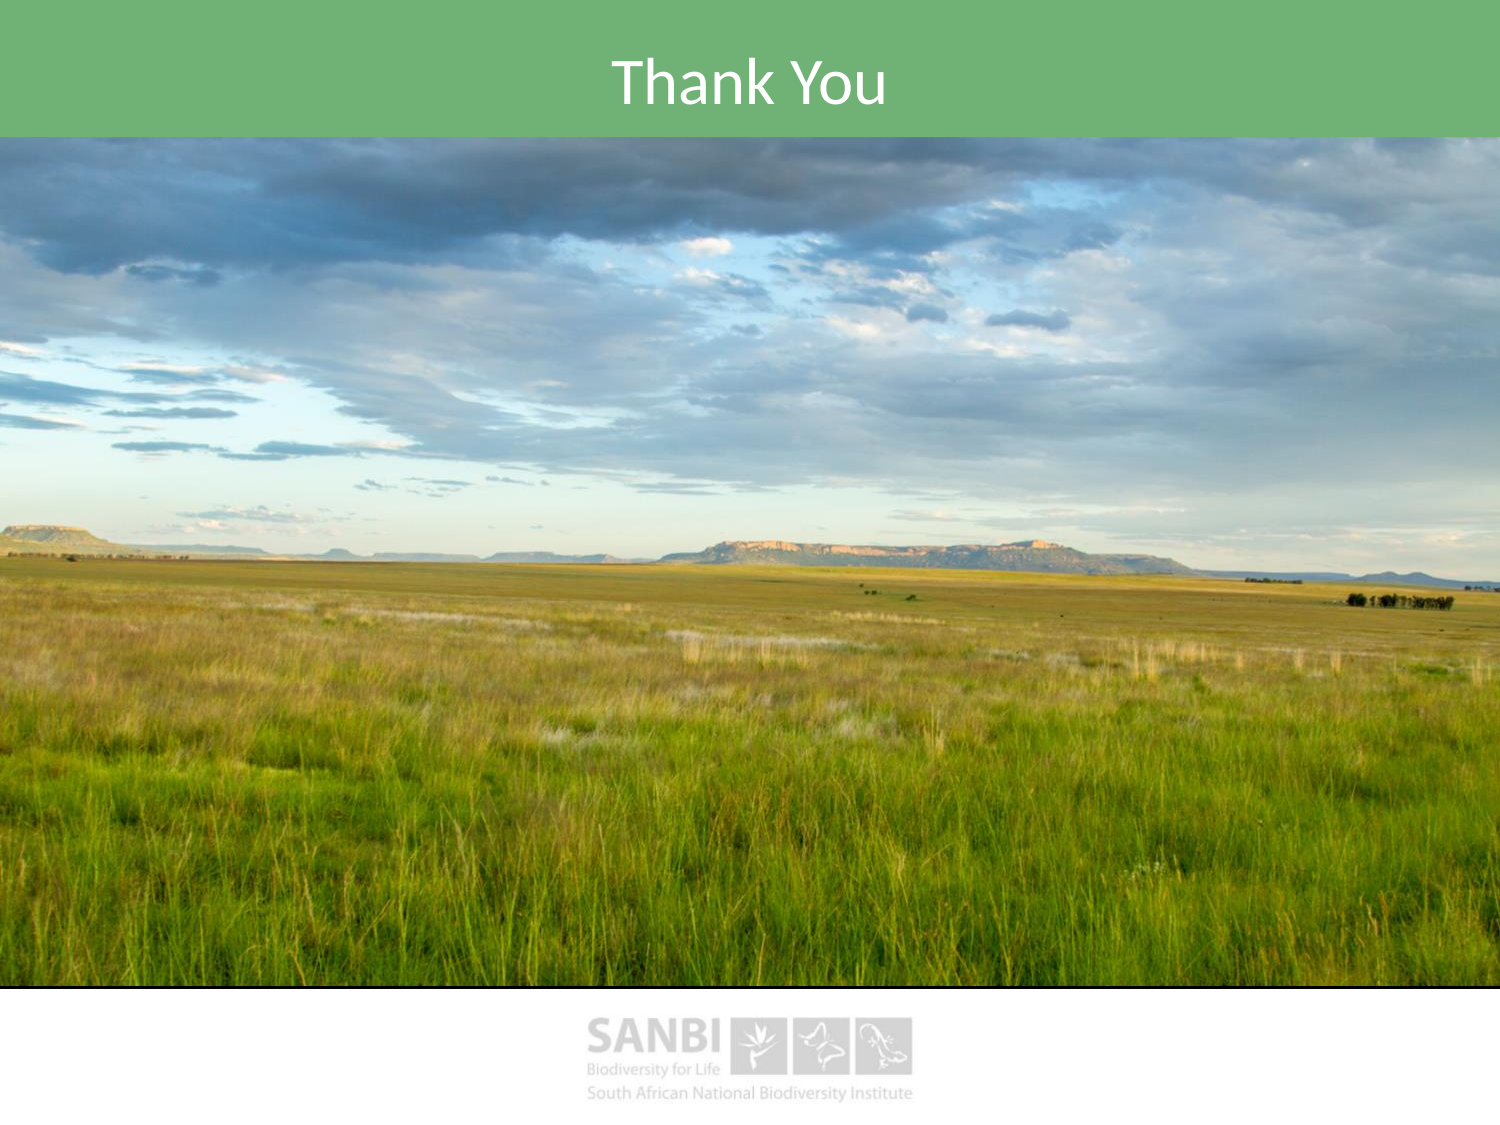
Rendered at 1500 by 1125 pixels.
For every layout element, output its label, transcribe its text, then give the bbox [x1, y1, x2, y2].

picture [569, 999, 931, 1118]
text_box [0, 0, 1500, 136]
picture [0, 136, 1500, 987]
text_box Thank You [70, 30, 1430, 114]
